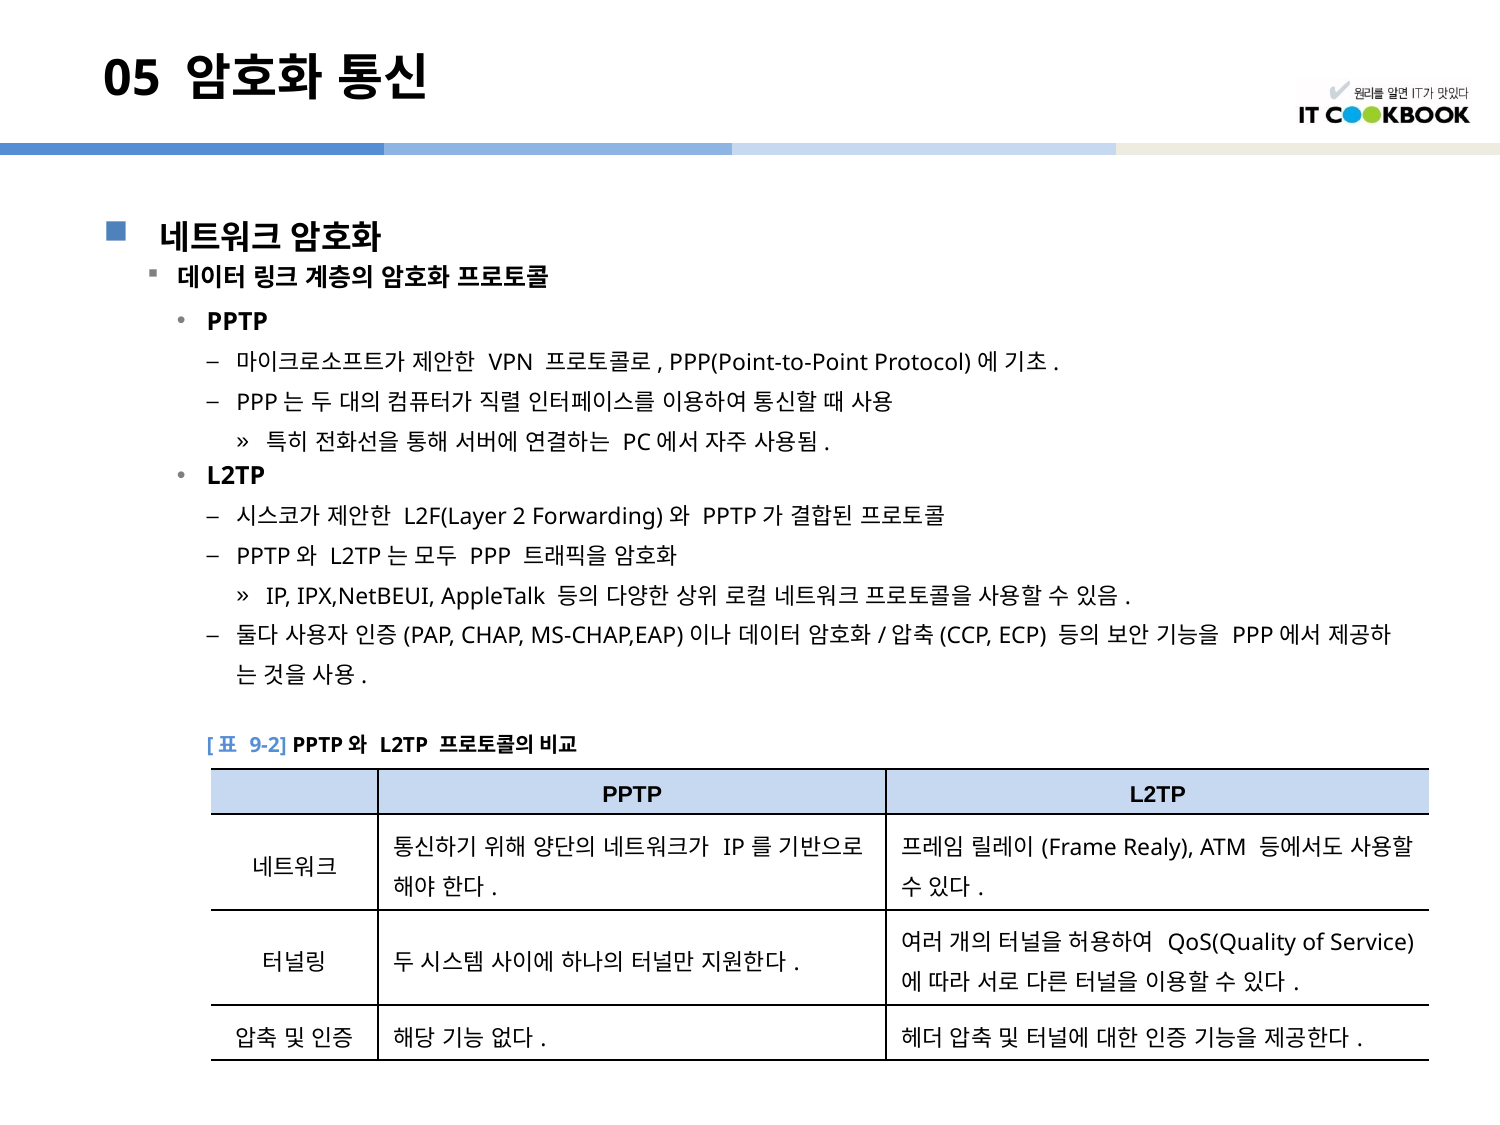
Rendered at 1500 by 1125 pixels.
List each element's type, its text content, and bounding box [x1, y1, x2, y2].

table_cell 압축 및 인증 [211, 1006, 377, 1059]
table_header L2TP [887, 770, 1429, 813]
table_cell 두 시스템 사이에 하나의 터널만 지원한다. [379, 911, 885, 1004]
picture [1295, 78, 1473, 125]
table_cell 헤더 압축 및 터널에 대한 인증 기능을 제공한다. [887, 1006, 1429, 1059]
table_header PPTP [379, 770, 885, 813]
text_box [표 9-2] PPTP와 L2TP 프로토콜의 비교 [191, 720, 505, 768]
table_cell 프레임 릴레이(Frame Realy), ATM 등에서도 사용할 수 있다. [887, 815, 1429, 909]
table_cell 통신하기 위해 양단의 네트워크가 IP를 기반으로 해야 한다. [379, 815, 885, 909]
title 05 암호화 통신 [88, 30, 1330, 121]
table_cell 여러 개의 터널을 허용하여 QoS(Quality of Service)에 따라 서로 다른 터널을 이용할 수 있다. [887, 911, 1429, 1004]
table_cell 터널링 [211, 911, 377, 1004]
list 네트워크 암호화 데이터 링크 계층의 암호화 프로토콜 PPTP 마이크로소프트가 제안한 VPN 프로토콜로, PPP(Point-to-Point Protocol)에 기초. PPP는 두 대의 컴퓨터가 직렬 인터페이스를 이용하여 통신할 때 사용 특히 전화선을 통해 서버에 연결하는 PC에서 자주 사용됨. L2TP 시스코가 제안한 L2F(Layer 2 Forwarding)와 PPTP가 결합된 프로토콜 PPTP와 L2TP는 모두 PPP 트래픽을 암호화 IP, IPX,NetBEUI, AppleTalk 등의 다양한 상위 로컬 네트워크 프로토콜을 사용할 수 있음. 둘다 사용자 인증(PAP, CHAP, MS-CHAP,EAP)이나 데이터 암호화/압축(CCP, ECP) 등의 보안 기능을 PPP에서 제공하 는 것을 사용. [88, 188, 1436, 1075]
table_cell 해당 기능 없다. [379, 1006, 885, 1059]
table_cell 네트워크 [211, 815, 377, 909]
table_header [211, 770, 377, 813]
